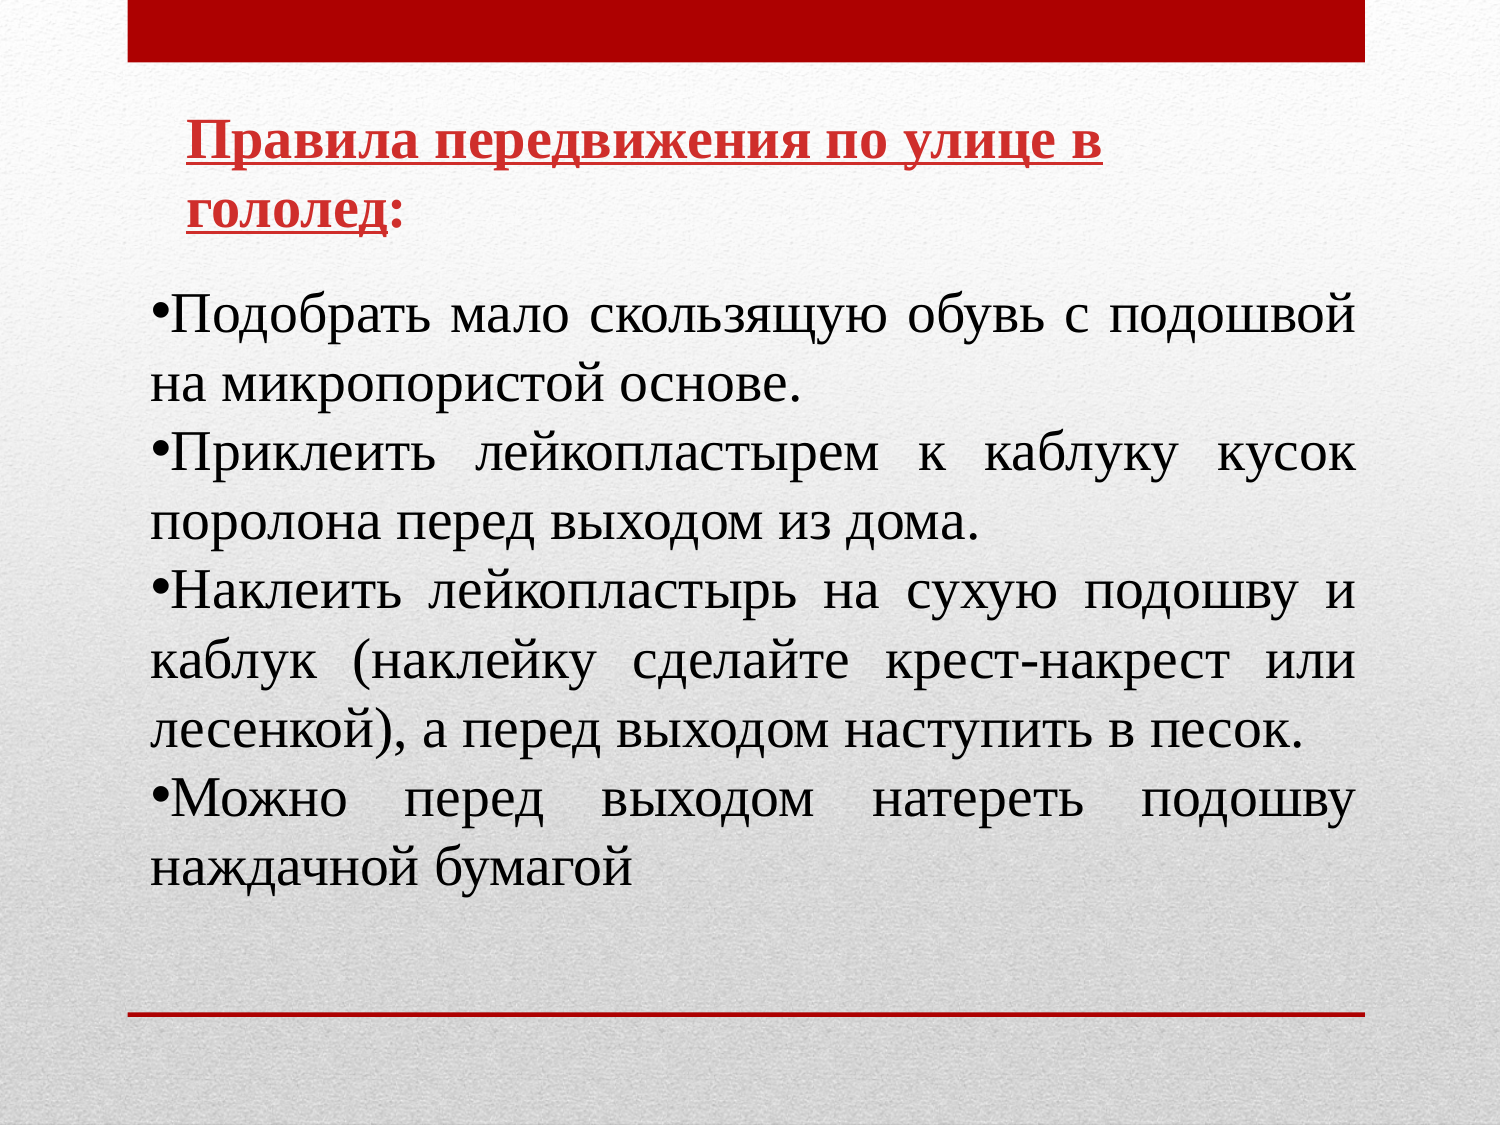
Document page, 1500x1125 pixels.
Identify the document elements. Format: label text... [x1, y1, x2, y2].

list Подобрать мало скользящую обувь с подошвой на микропористой основе. Приклеить лейкопластырем к каблуку кусок поролона перед выходом из дома. Наклеить лейкопластырь на сухую подошву и каблук (наклейку сделайте крест-накрест или лесенкой), а перед выходом наступить в песок. Можно перед выходом натереть подошву наждачной бумагой [135, 267, 1374, 905]
title Правила передвижения по улице в гололед: [171, 54, 1284, 267]
